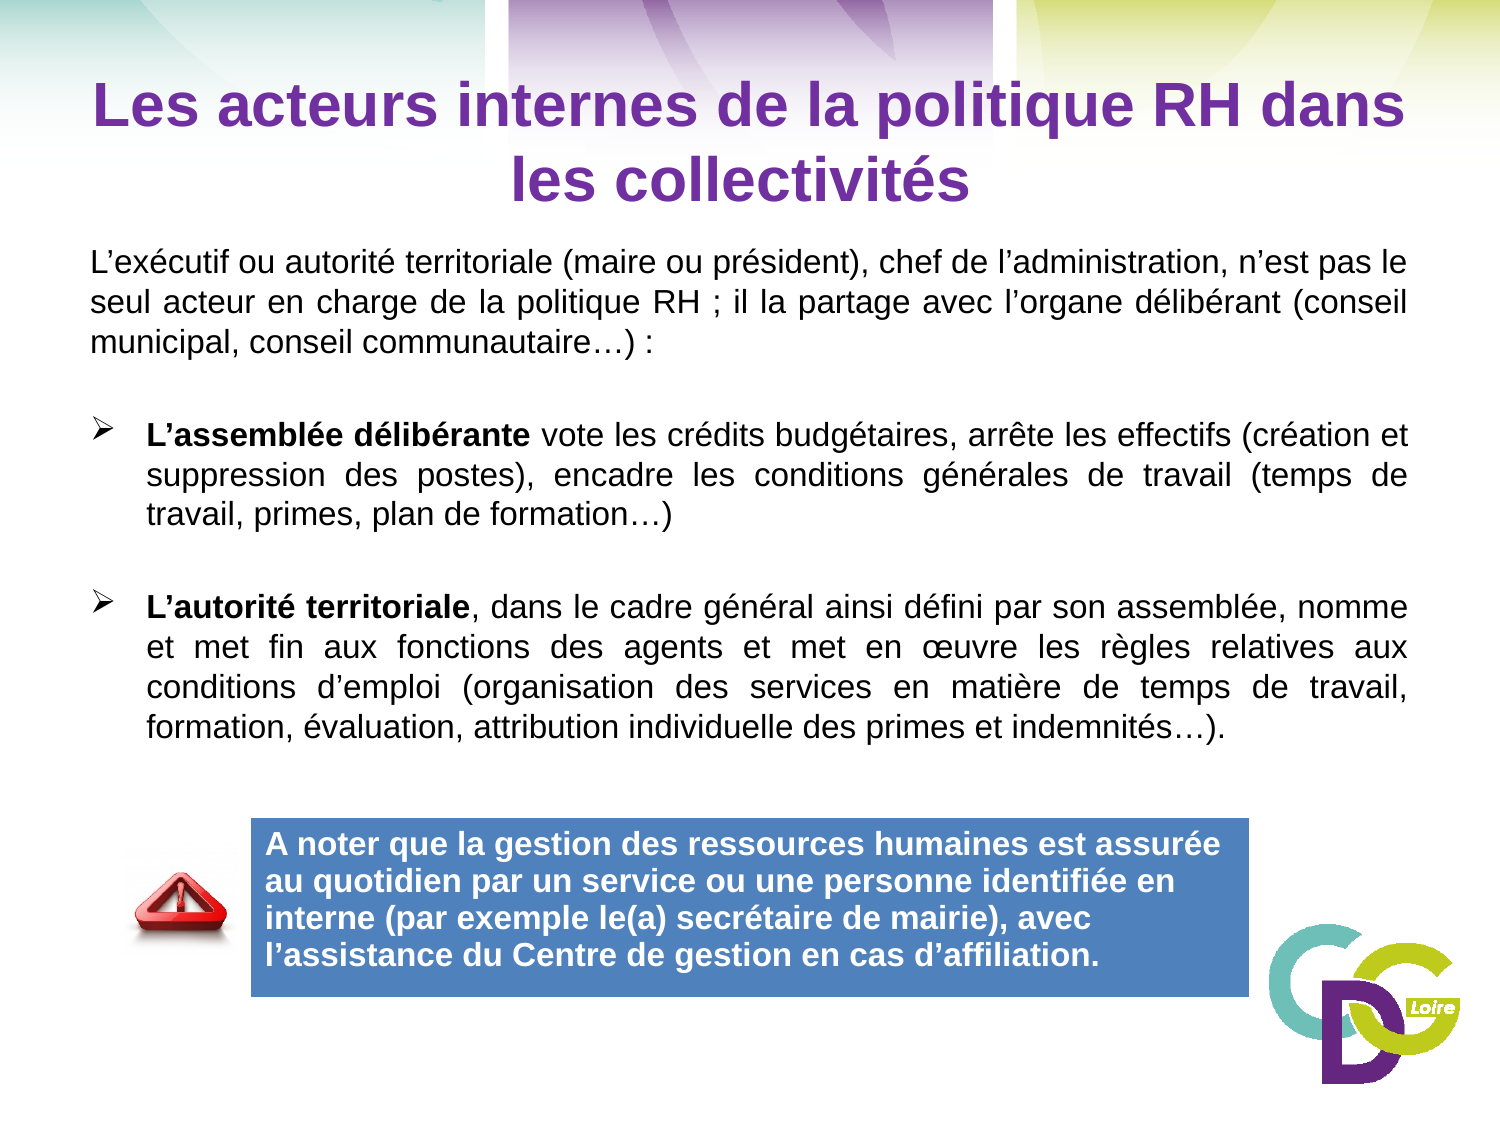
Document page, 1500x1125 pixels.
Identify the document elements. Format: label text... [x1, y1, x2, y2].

title Les acteurs internes de la politique RH dans les collectivités [75, 45, 1425, 232]
picture [0, 0, 1500, 1125]
list L’exécutif ou autorité territoriale (maire ou président), chef de l’administration, n’est pas le seul acteur en charge de la politique RH ; il la partage avec l’organe délibérant (conseil municipal, conseil communautaire…) : L’assemblée délibérante vote les crédits budgétaires, arrête les effectifs (création et suppression des postes), encadre les conditions générales de travail (temps de travail, primes, plan de formation…) L’autorité territoriale, dans le cadre général ainsi défini par son assemblée, nomme et met fin aux fonctions des agents et met en œuvre les règles relatives aux conditions d’emploi (organisation des services en matière de temps de travail, formation, évaluation, attribution individuelle des primes et indemnités…). [75, 232, 1425, 1000]
table_header A noter que la gestion des ressources humaines est assurée au quotidien par un service ou une personne identifiée en interne (par exemple le(a) secrétaire de mairie), avec l’assistance du Centre de gestion en cas d’affiliation. [251, 818, 1249, 997]
